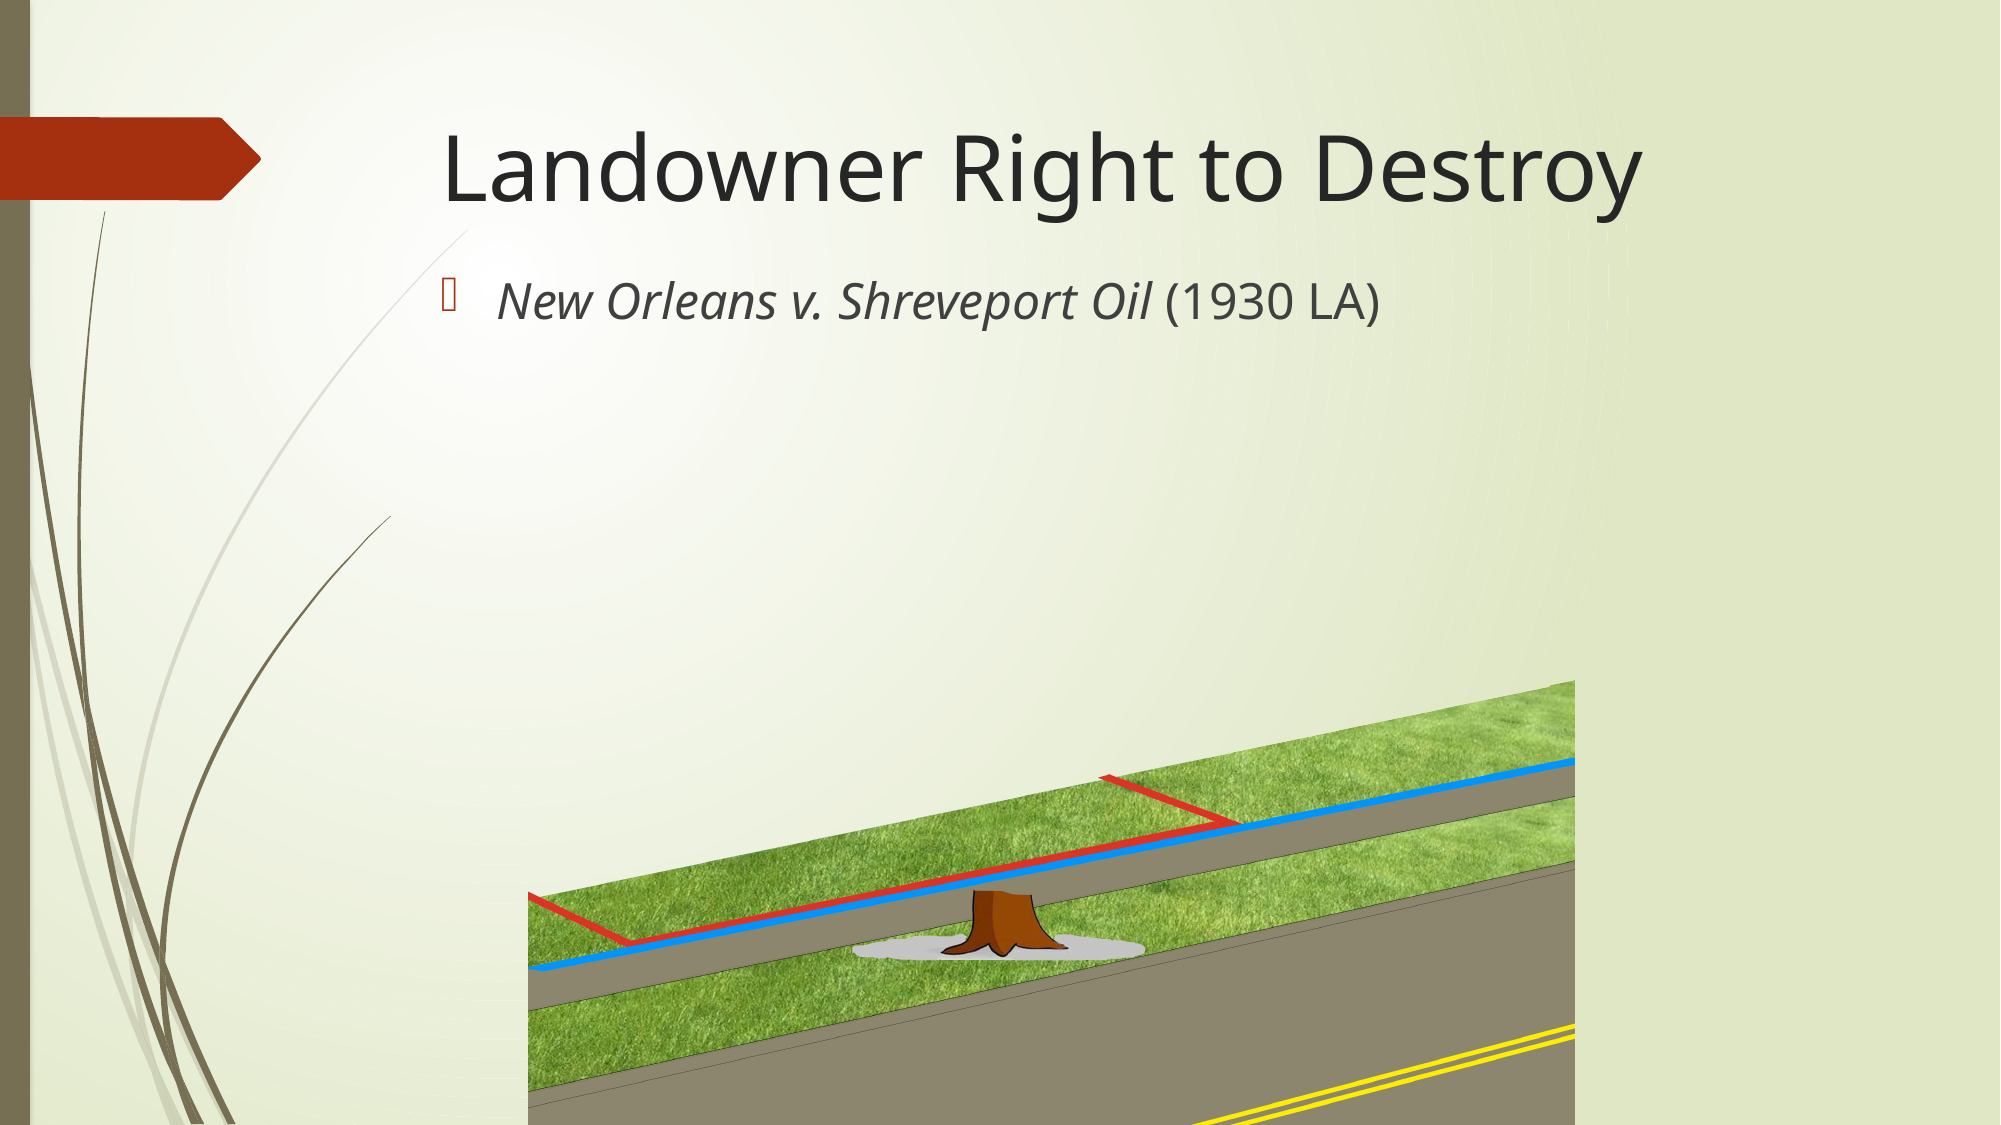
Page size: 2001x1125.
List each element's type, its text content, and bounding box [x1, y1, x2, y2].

title Landowner Right to Destroy [425, 102, 1888, 313]
text_box New Orleans v. Shreveport Oil (1930 LA) [425, 262, 1491, 813]
picture [527, 357, 1575, 1125]
